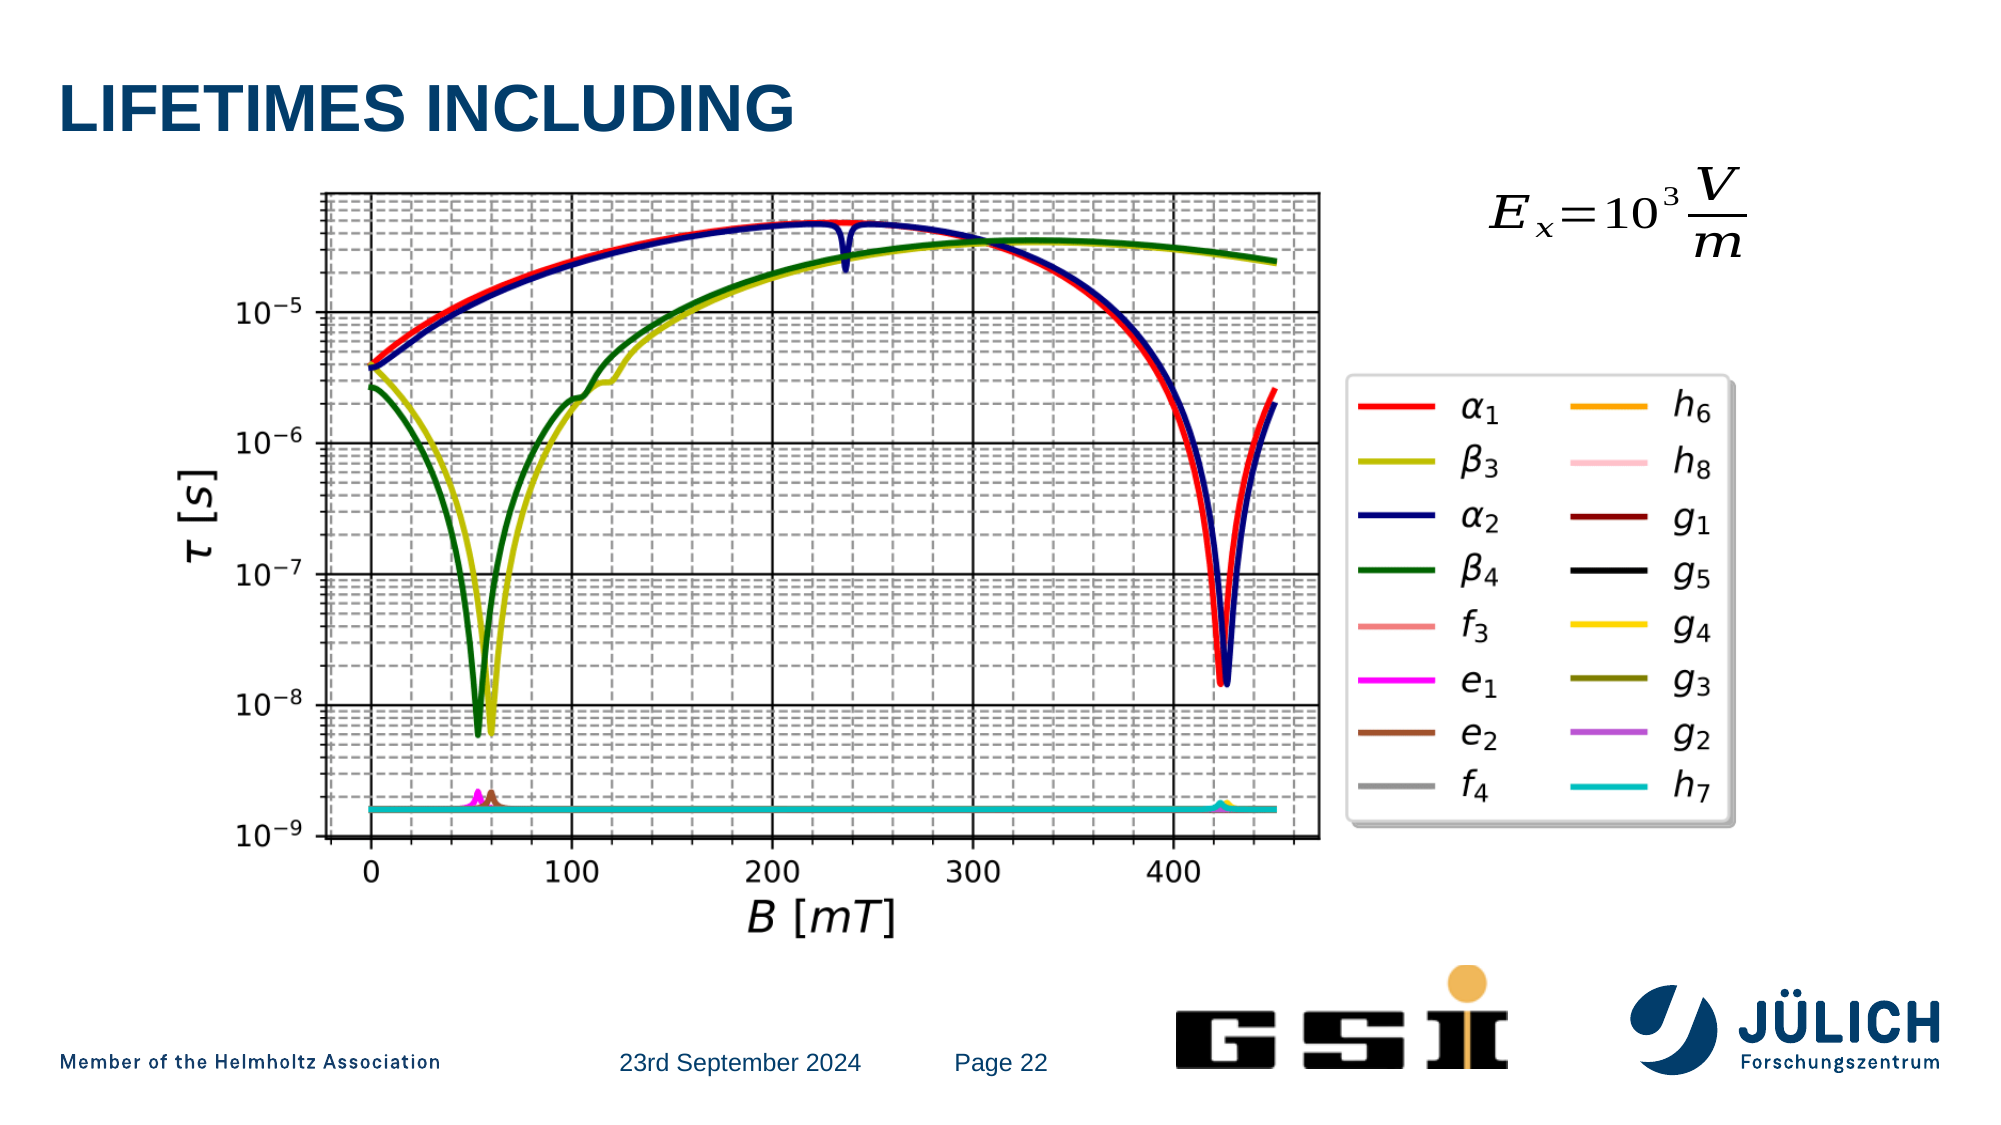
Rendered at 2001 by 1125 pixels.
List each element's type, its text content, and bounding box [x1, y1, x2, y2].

slide_number Page 22 [954, 1046, 1073, 1084]
picture [158, 172, 1751, 1069]
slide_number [619, 1046, 882, 1084]
